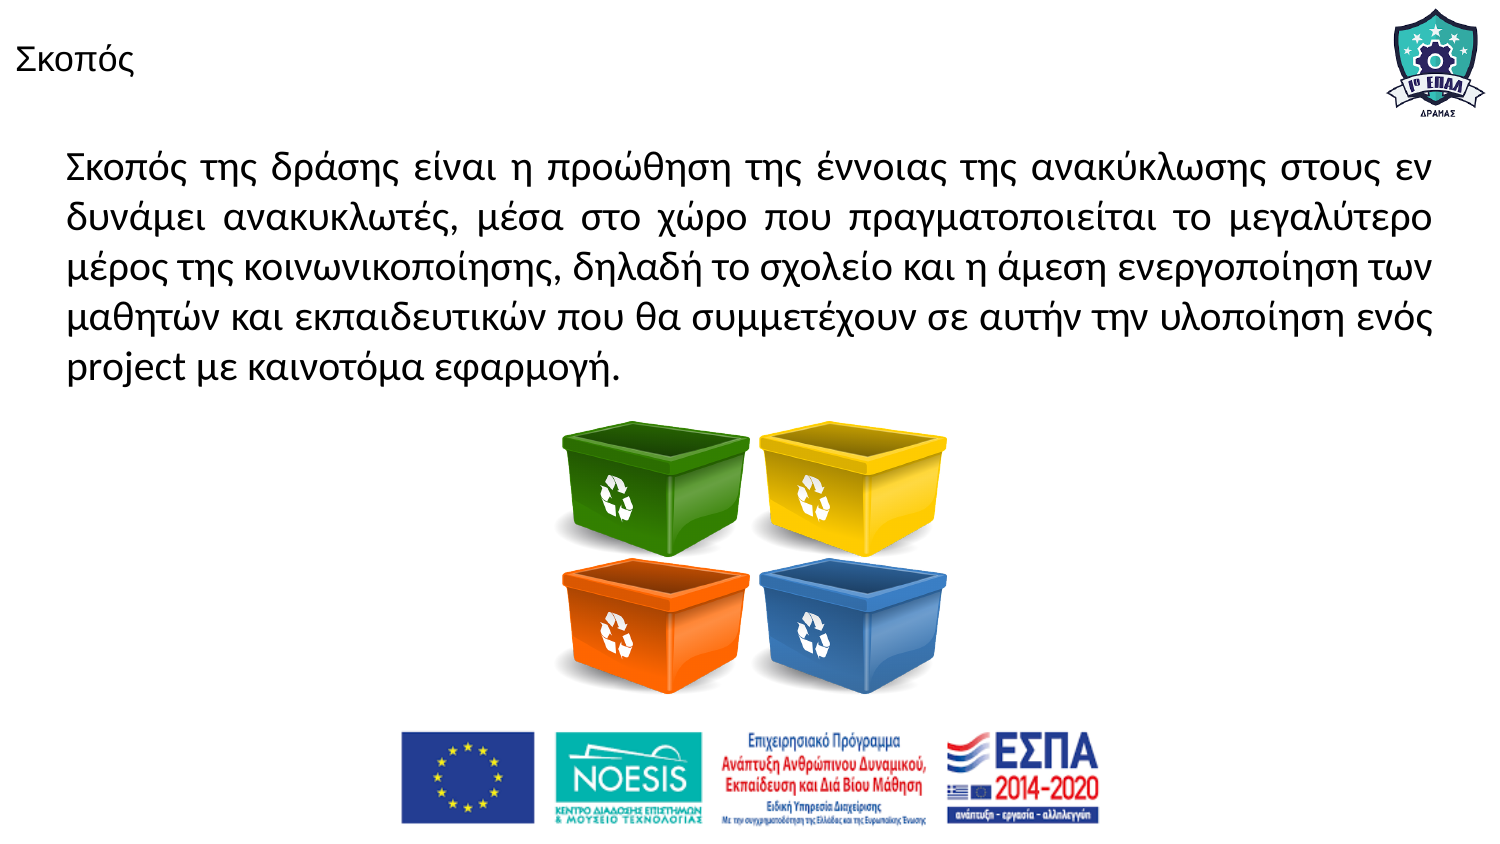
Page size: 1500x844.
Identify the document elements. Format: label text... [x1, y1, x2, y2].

picture [1371, 0, 1500, 129]
picture [383, 713, 1116, 843]
picture [553, 421, 947, 695]
list Σκοπός της δράσης είναι η προώθηση της έννοιας της ανακύκλωσης στους εν δυνάμει ανακυκλωτές, μέσα στο χώρο που πραγματοποιείται το μεγαλύτερο μέρος της κοινωνικοποίησης, δηλαδή το σχολείο και η άμεση ενεργοποίηση των μαθητών και εκπαιδευτικών που θα συμμετέχουν σε αυτήν την υλοποίηση ενός project με καινοτόμα εφαρμογή. [51, 123, 1449, 684]
title Σκοπός [0, 0, 1369, 94]
